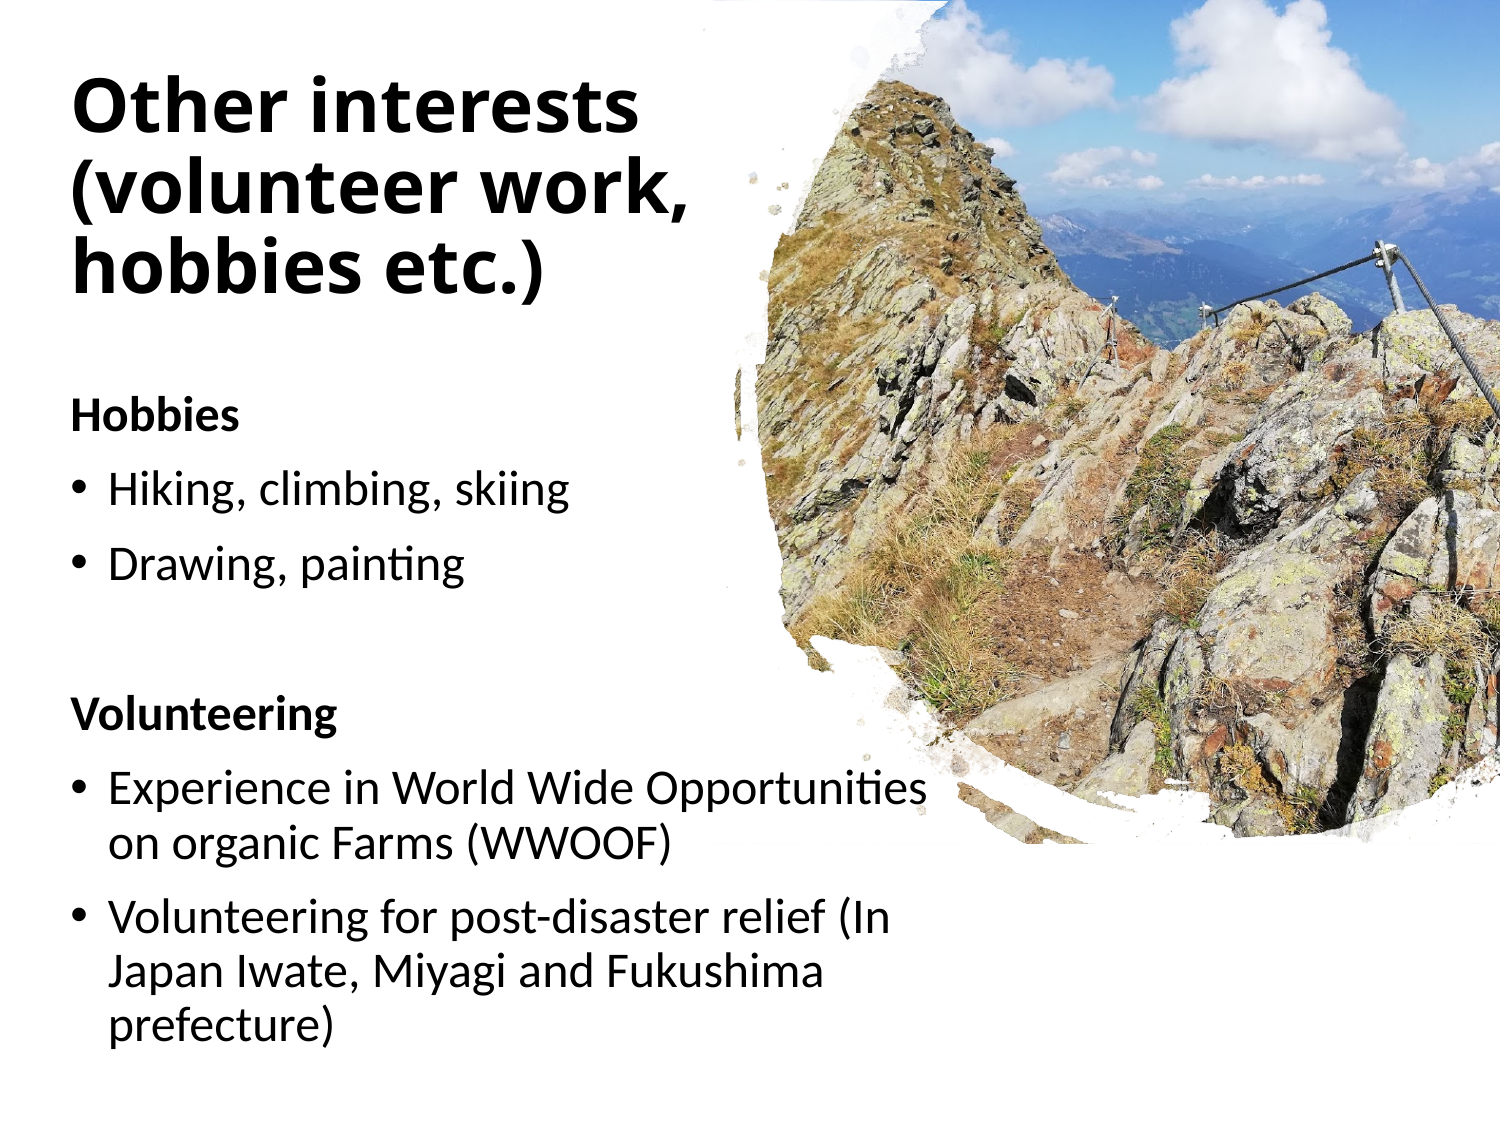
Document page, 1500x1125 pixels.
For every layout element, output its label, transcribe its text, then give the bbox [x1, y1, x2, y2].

picture [0, 0, 1500, 844]
list Hobbies Hiking, climbing, skiing Drawing, painting Volunteering Experience in World Wide Opportunities on organic Farms (WWOOF) Volunteering for post-disaster relief (In Japan Iwate, Miyagi and Fukushima prefecture) [55, 844, 960, 1095]
